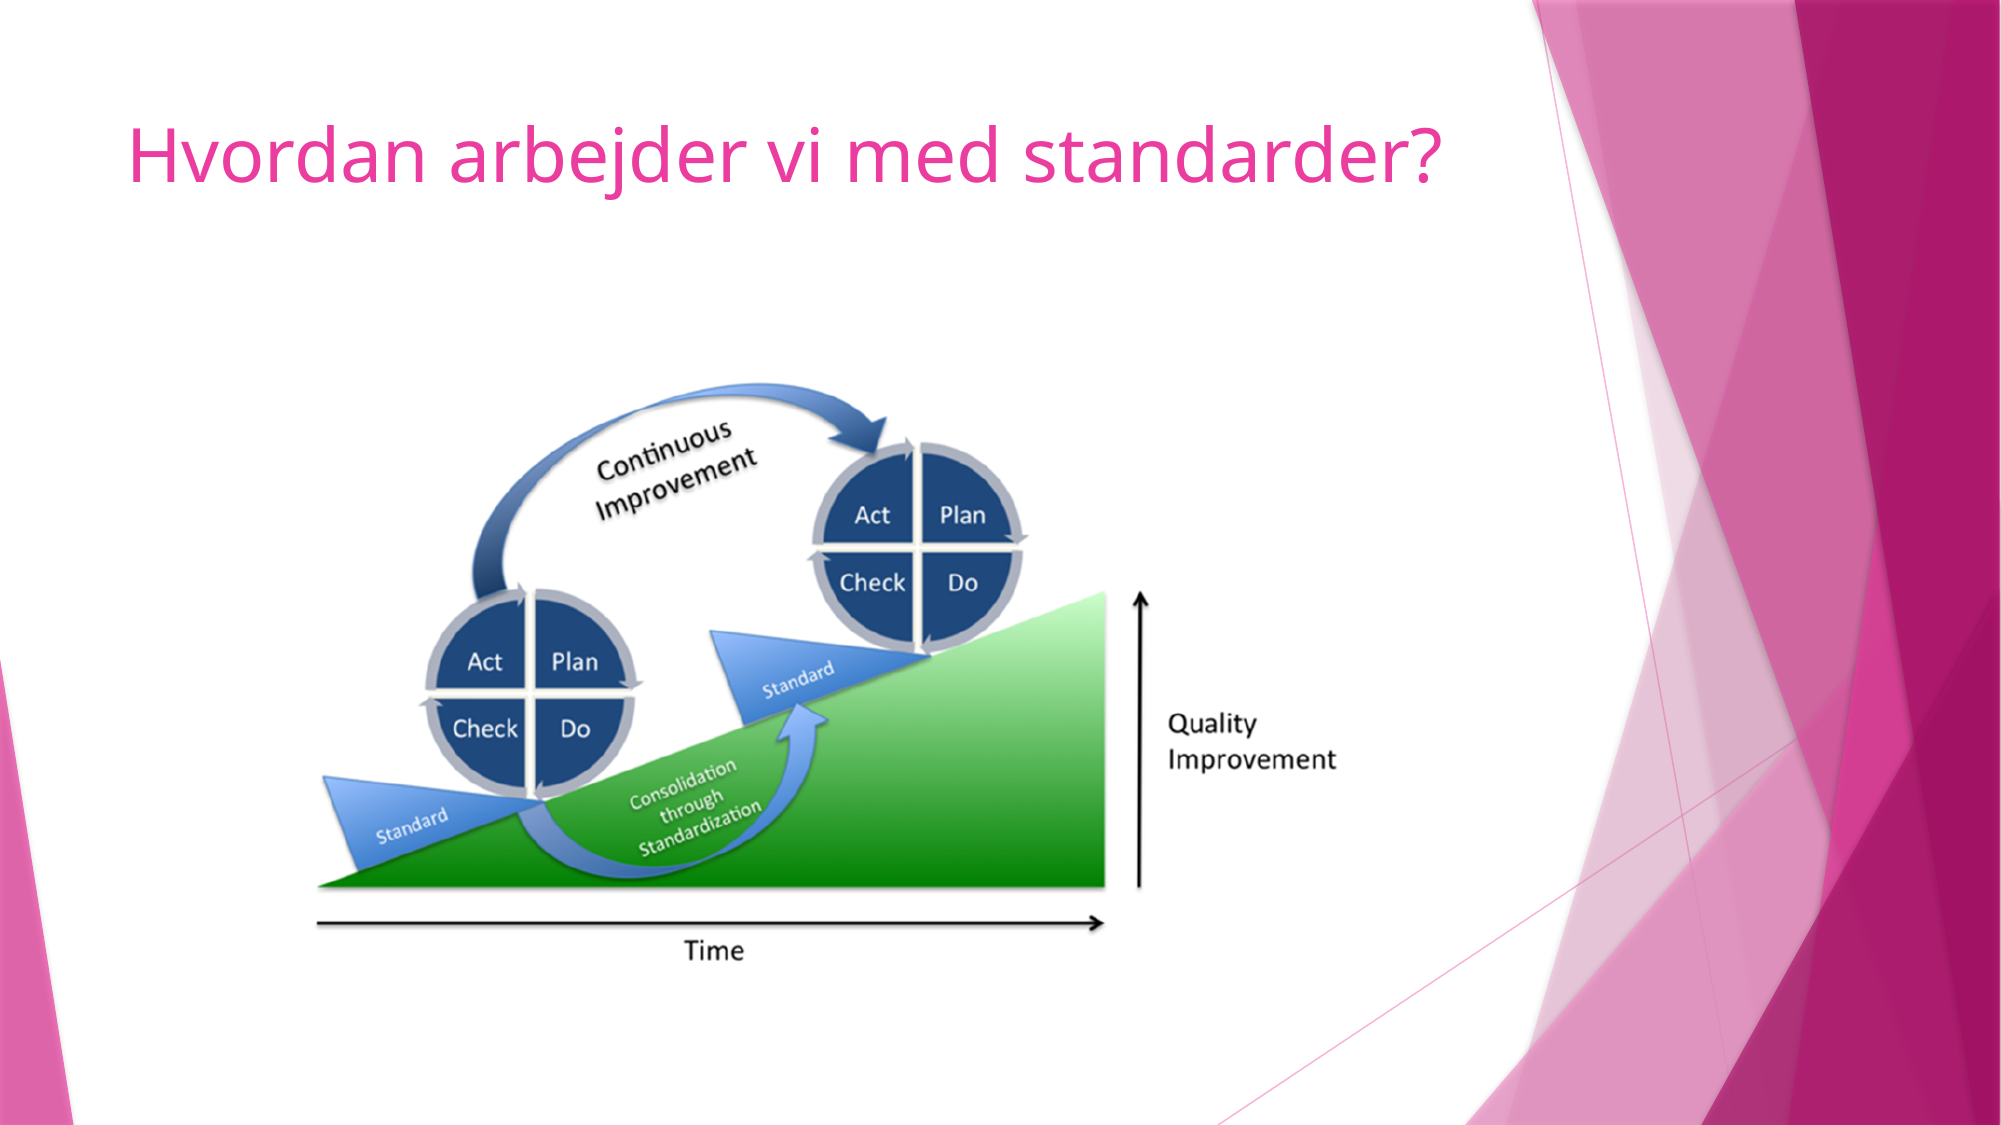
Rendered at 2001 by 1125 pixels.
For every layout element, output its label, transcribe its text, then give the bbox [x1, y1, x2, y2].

title Hvordan arbejder vi med standarder? [111, 99, 1522, 317]
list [276, 353, 1356, 992]
